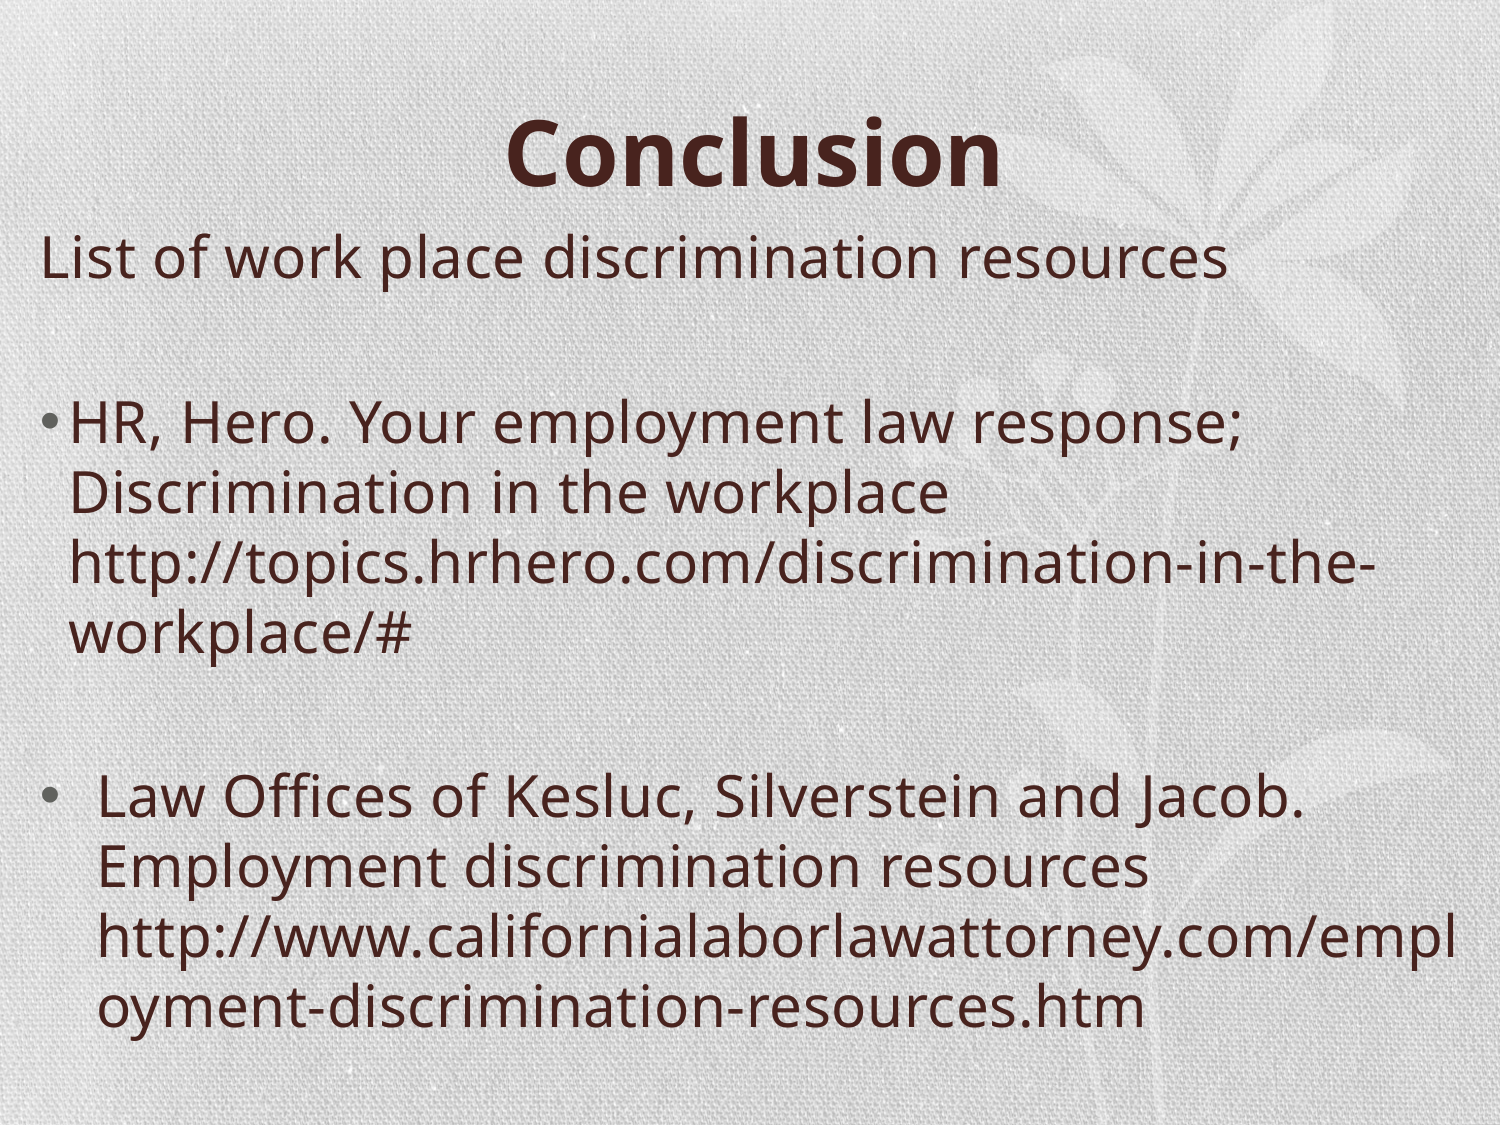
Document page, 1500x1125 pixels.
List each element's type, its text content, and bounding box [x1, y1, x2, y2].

list List of work place discrimination resources HR, Hero. Your employment law response; Discrimination in the workplace http://topics.hrhero.com/discrimination-in-the-workplace/# Law Offices of Kesluc, Silverstein and Jacob. Employment discrimination resources http://www.californialaborlawattorney.com/employment-discrimination-resources.htm [24, 213, 1500, 1088]
title Conclusion [50, 37, 1460, 213]
